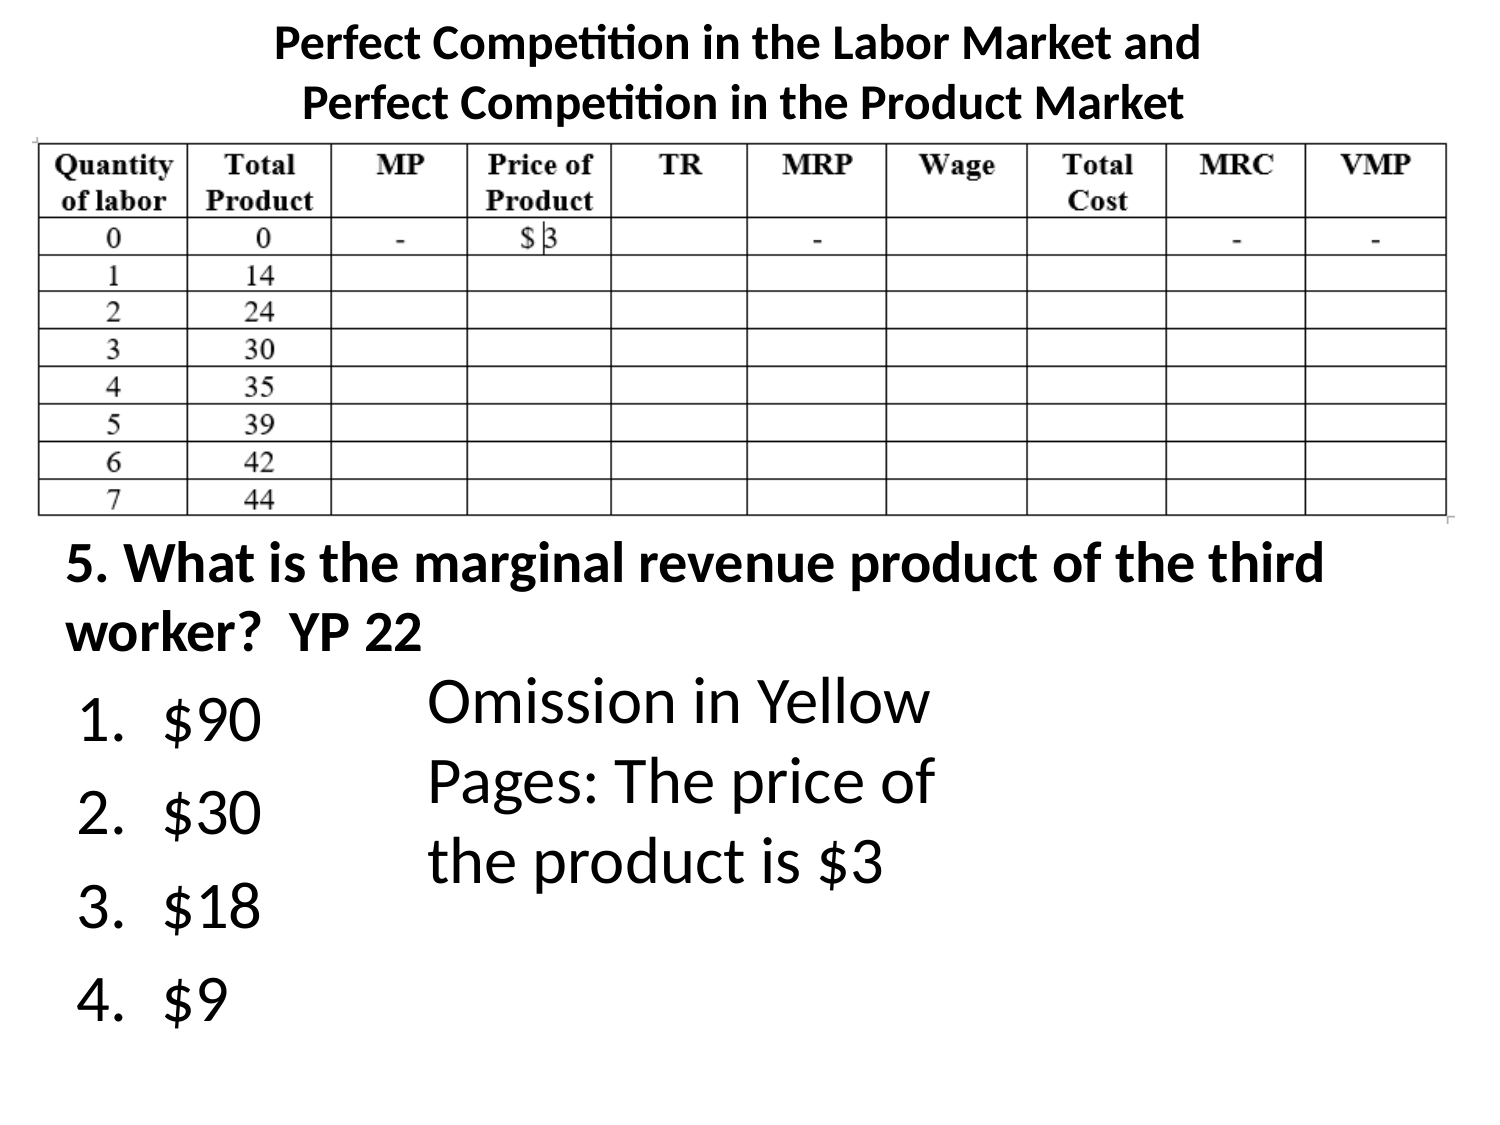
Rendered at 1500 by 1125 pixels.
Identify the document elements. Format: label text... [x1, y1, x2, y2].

title 5. What is the marginal revenue product of the third worker? YP 22 [50, 532, 1413, 700]
text_box Perfect Competition in the Labor Market and Perfect Competition in the Product Market [0, 2, 1488, 137]
picture [32, 137, 1455, 524]
text_box Omission in Yellow Pages: The price of the product is $3 [412, 649, 963, 905]
list $90 $30 $18 $9 [61, 667, 350, 1066]
